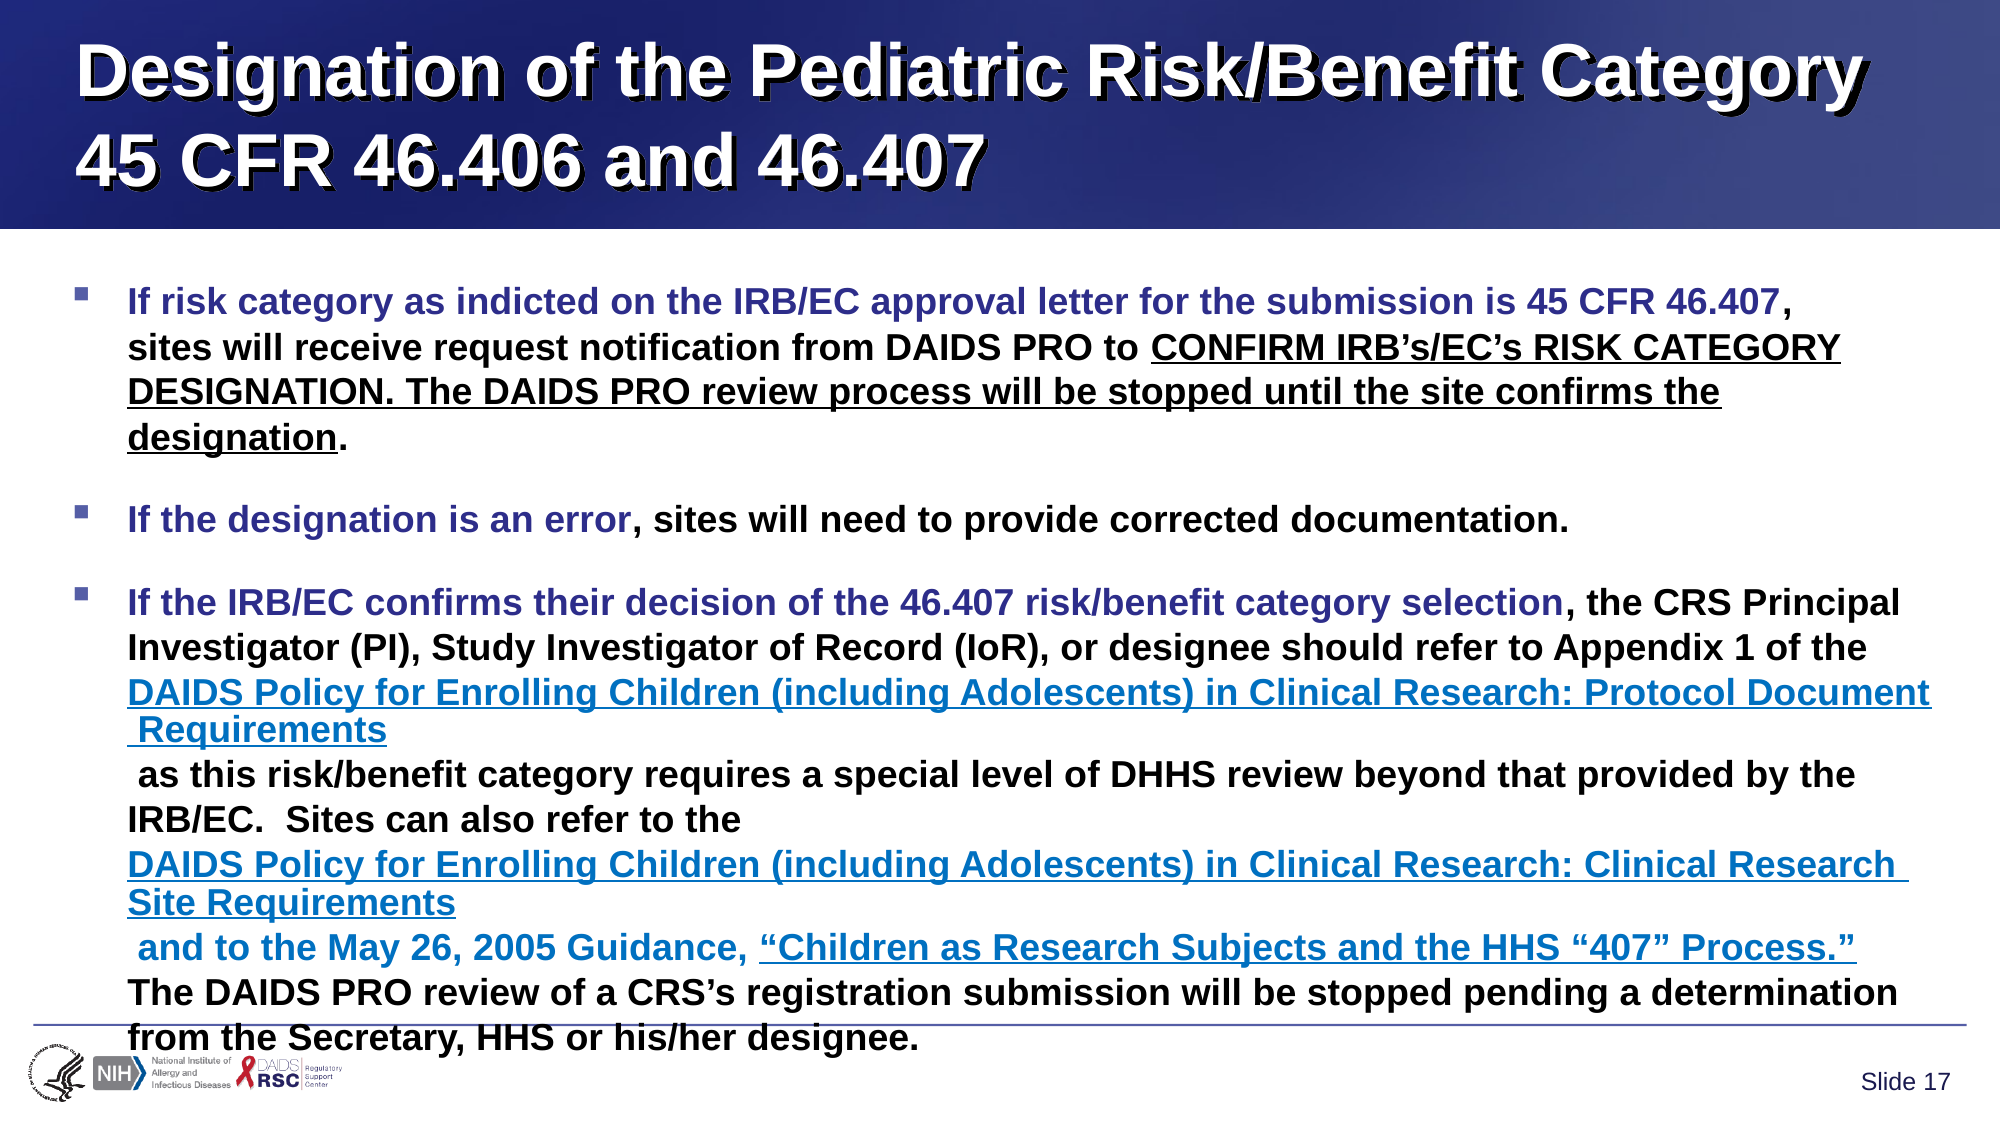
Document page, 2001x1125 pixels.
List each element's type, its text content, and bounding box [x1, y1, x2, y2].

picture [28, 1044, 342, 1102]
list If risk category as indicted on the IRB/EC approval letter for the submission is 45 CFR 46.407, sites will receive request notification from DAIDS PRO to CONFIRM IRB’s/EC’s RISK CATEGORY DESIGNATION. The DAIDS PRO review process will be stopped until the site confirms the designation. If the designation is an error, sites will need to provide corrected documentation. If the IRB/EC confirms their decision of the 46.407 risk/benefit category selection, the CRS Principal Investigator (PI), Study Investigator of Record (IoR), or designee should refer to Appendix 1 of the DAIDS Policy for Enrolling Children (including Adolescents) in Clinical Research: Protocol Document Requirements as this risk/benefit category requires a special level of DHHS review beyond that provided by the IRB/EC. Sites can also refer to the DAIDS Policy for Enrolling Children (including Adolescents) in Clinical Research: Clinical Research Site Requirements and to the May 26, 2005 Guidance, “Children as Research Subjects and the HHS “407” Process.” The DAIDS PRO review of a CRS’s registration submission will be stopped pending a determination from the Secretary, HHS or his/her designee. [70, 269, 1933, 977]
title Designation of the Pediatric Risk/Benefit Category 45 CFR 46.406 and 46.407 [0, 0, 2000, 225]
slide_number Slide 17 [1516, 1037, 1967, 1104]
